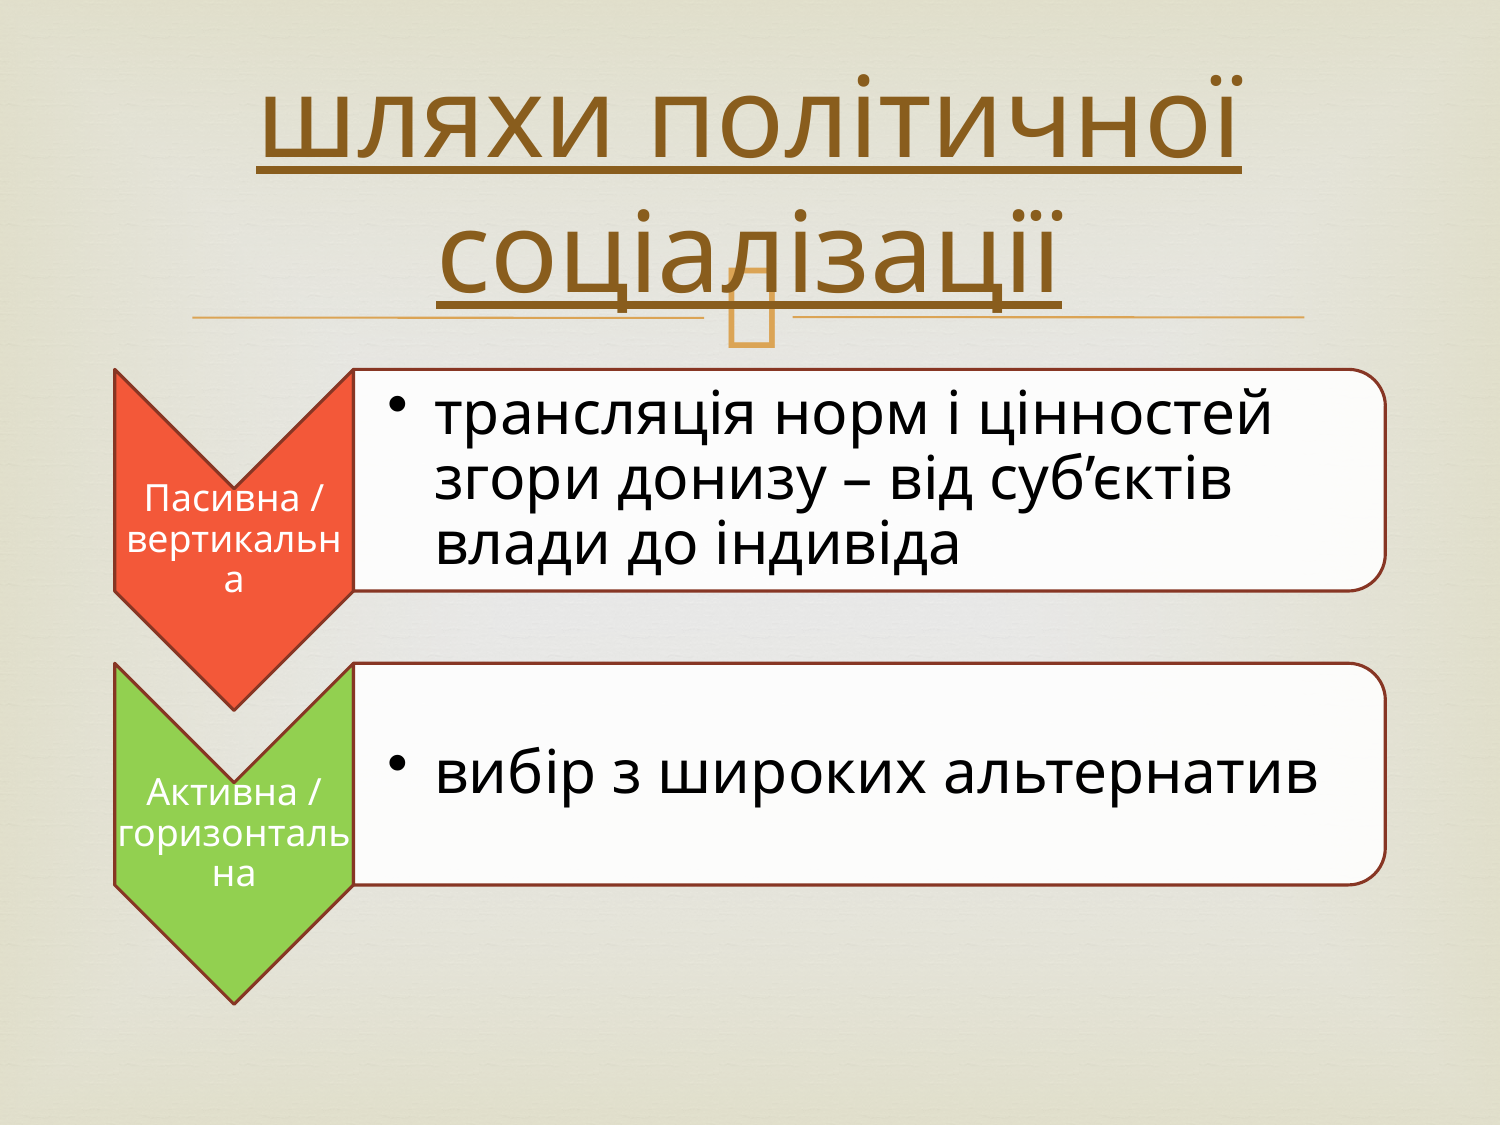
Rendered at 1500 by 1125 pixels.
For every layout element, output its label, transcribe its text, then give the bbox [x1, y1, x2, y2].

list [114, 368, 1386, 1006]
title шляхи політичної соціалізації [112, 93, 1386, 267]
